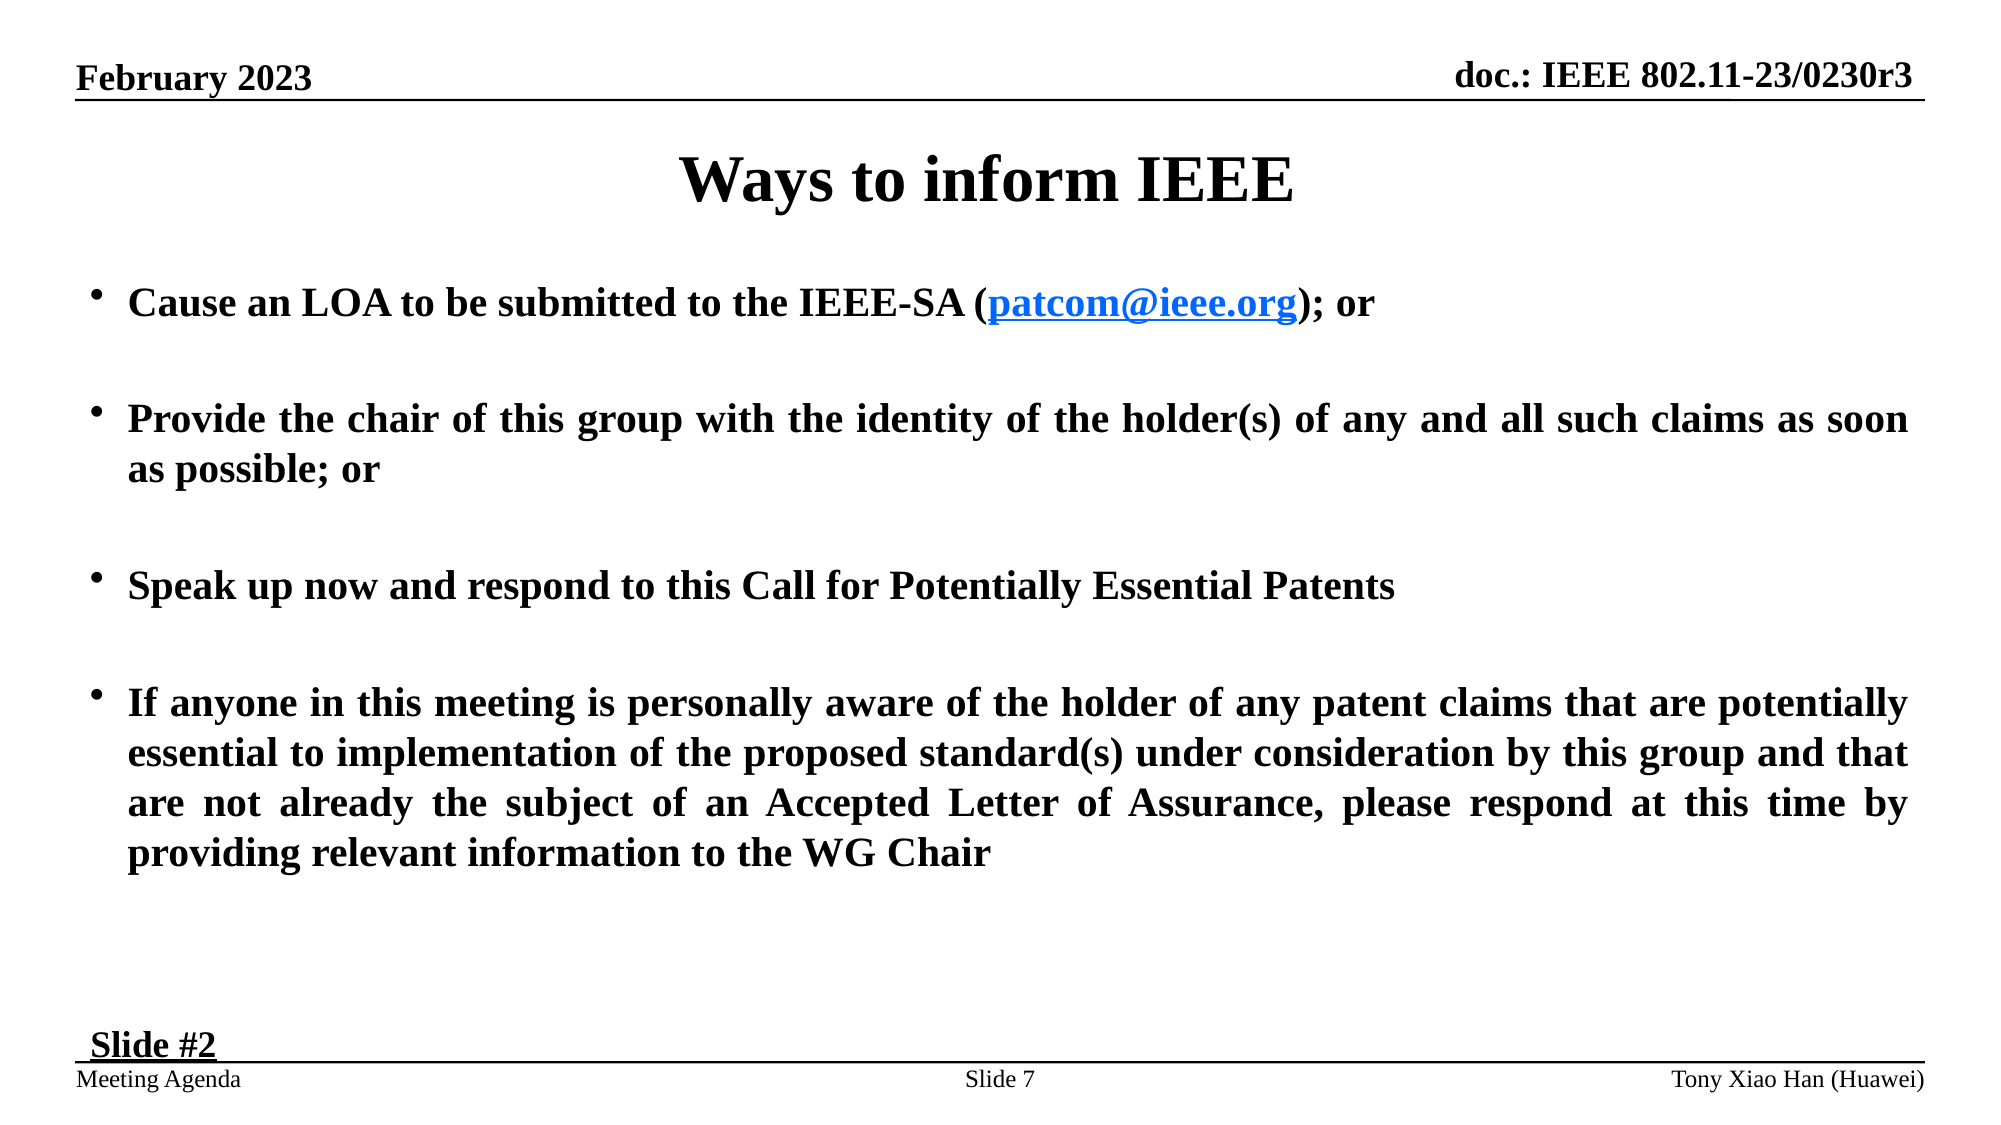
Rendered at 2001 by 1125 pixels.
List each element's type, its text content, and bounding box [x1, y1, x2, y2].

text_box Ways to inform IEEE [337, 87, 1638, 263]
text_box Cause an LOA to be submitted to the IEEE-SA (patcom@ieee.org); or Provide the chair of this group with the identity of the holder(s) of any and all such claims as soon as possible; or Speak up now and respond to this Call for Potentially Essential Patents If anyone in this meeting is personally aware of the holder of any patent claims that are potentially essential to implementation of the proposed standard(s) under consideration by this group and that are not already the subject of an Accepted Letter of Assurance, please respond at this time by providing relevant information to the WG Chair [75, 246, 1925, 938]
text_box [337, 37, 1688, 163]
text_box Slide #2 [75, 1012, 232, 1073]
